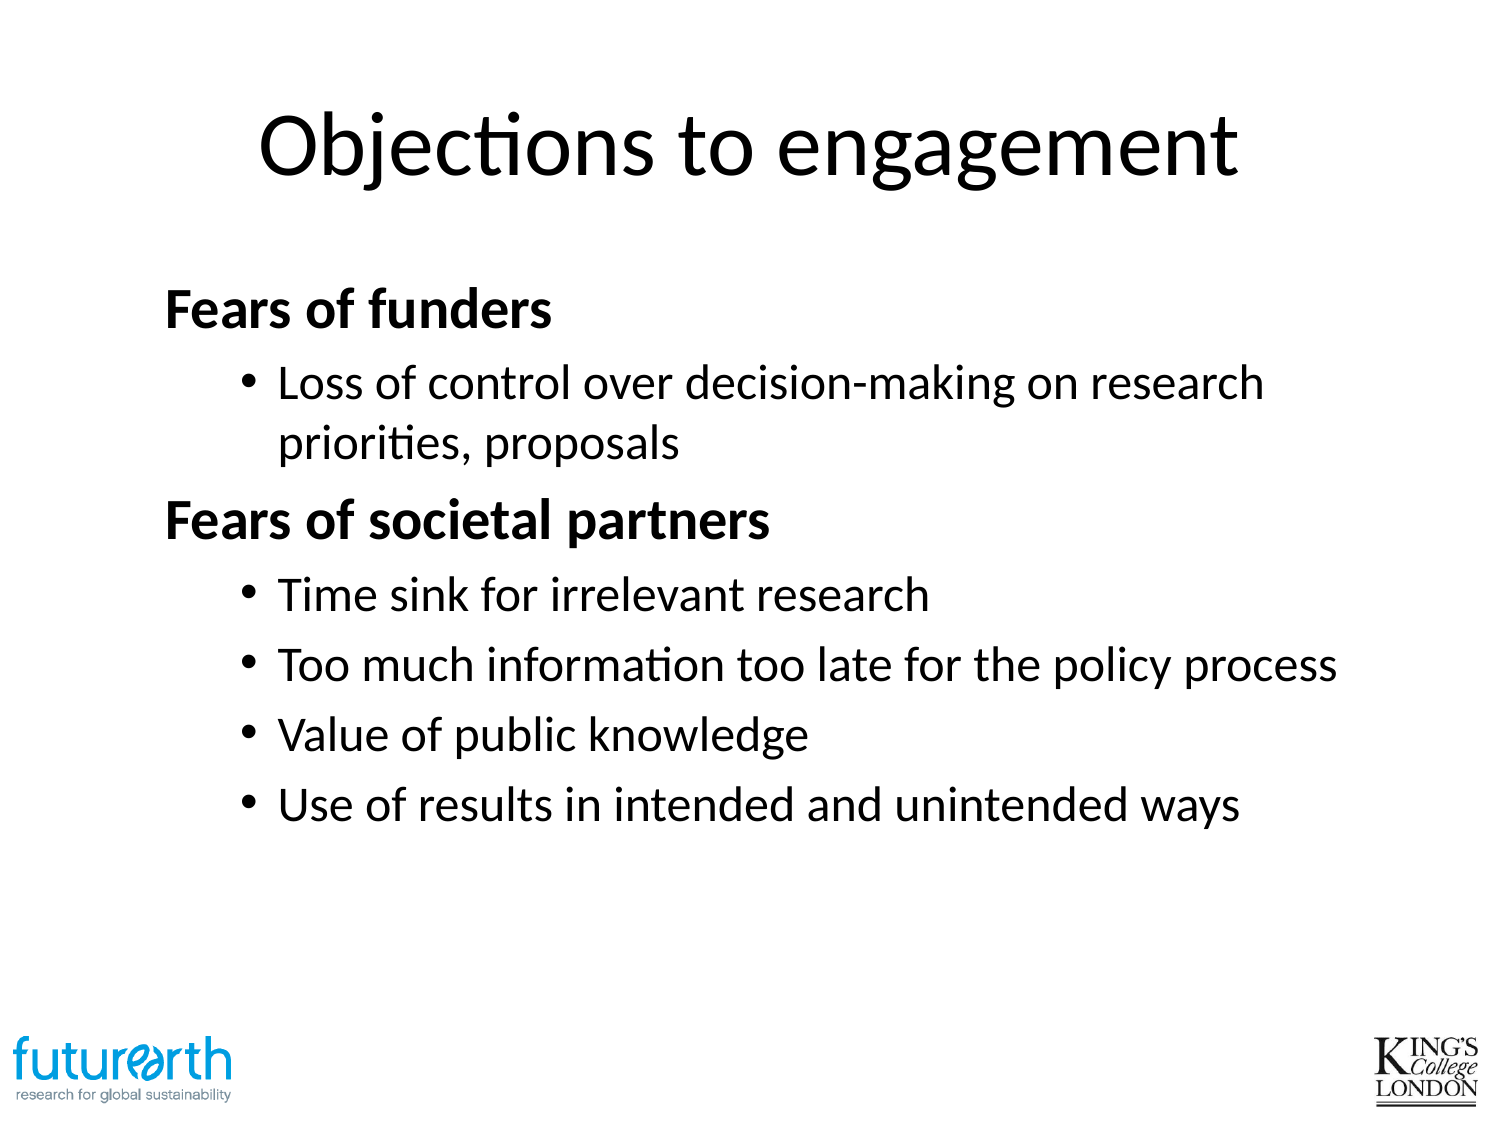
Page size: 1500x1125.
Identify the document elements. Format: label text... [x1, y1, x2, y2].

title Objections to engagement [75, 45, 1425, 233]
list Fears of funders Loss of control over decision-making on research priorities, proposals Fears of societal partners Time sink for irrelevant research Too much information too late for the policy process Value of public knowledge Use of results in intended and unintended ways [75, 262, 1425, 1005]
picture [1374, 1037, 1478, 1107]
picture [9, 1033, 235, 1106]
